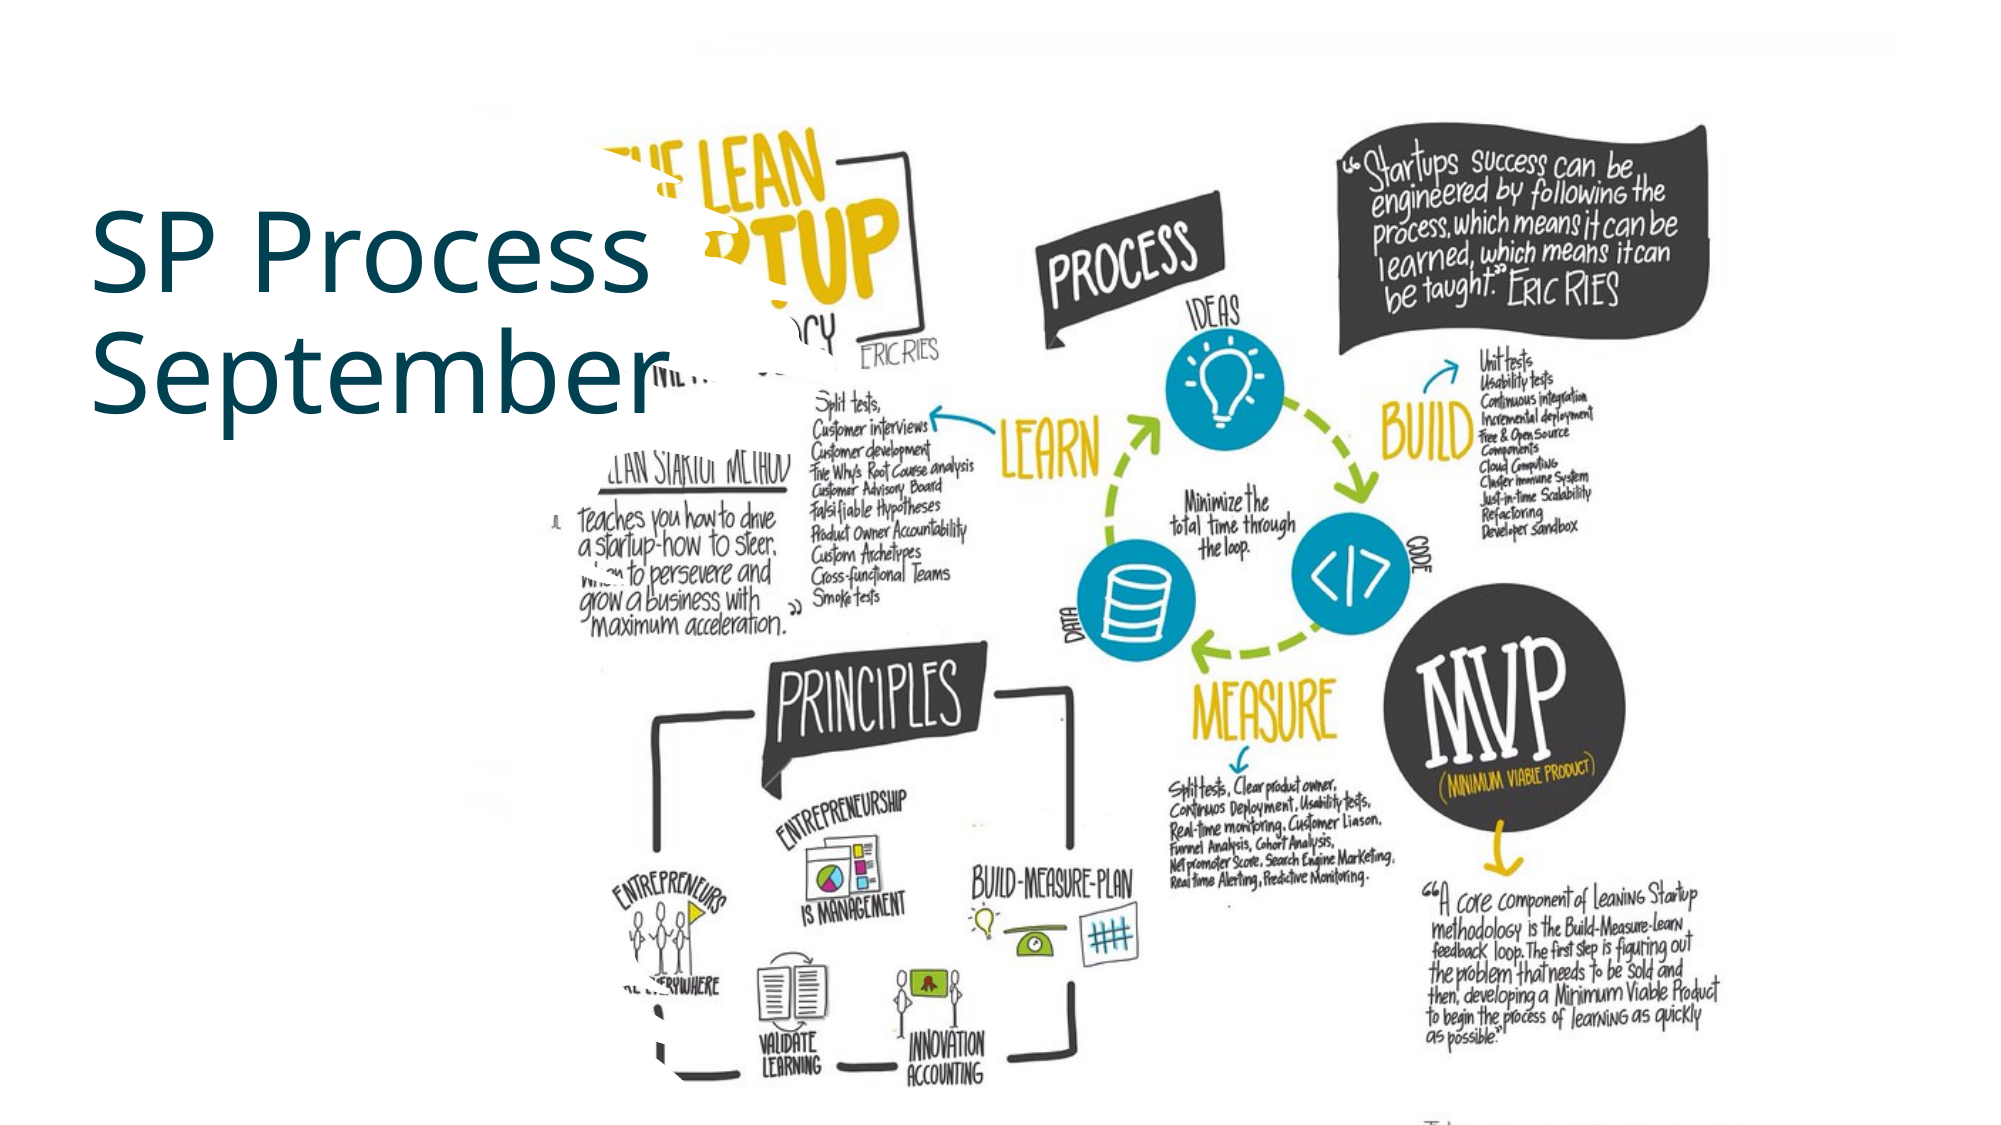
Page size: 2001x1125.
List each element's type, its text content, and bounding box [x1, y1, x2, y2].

picture [463, 32, 1895, 1125]
title SP Process September [74, 143, 463, 446]
